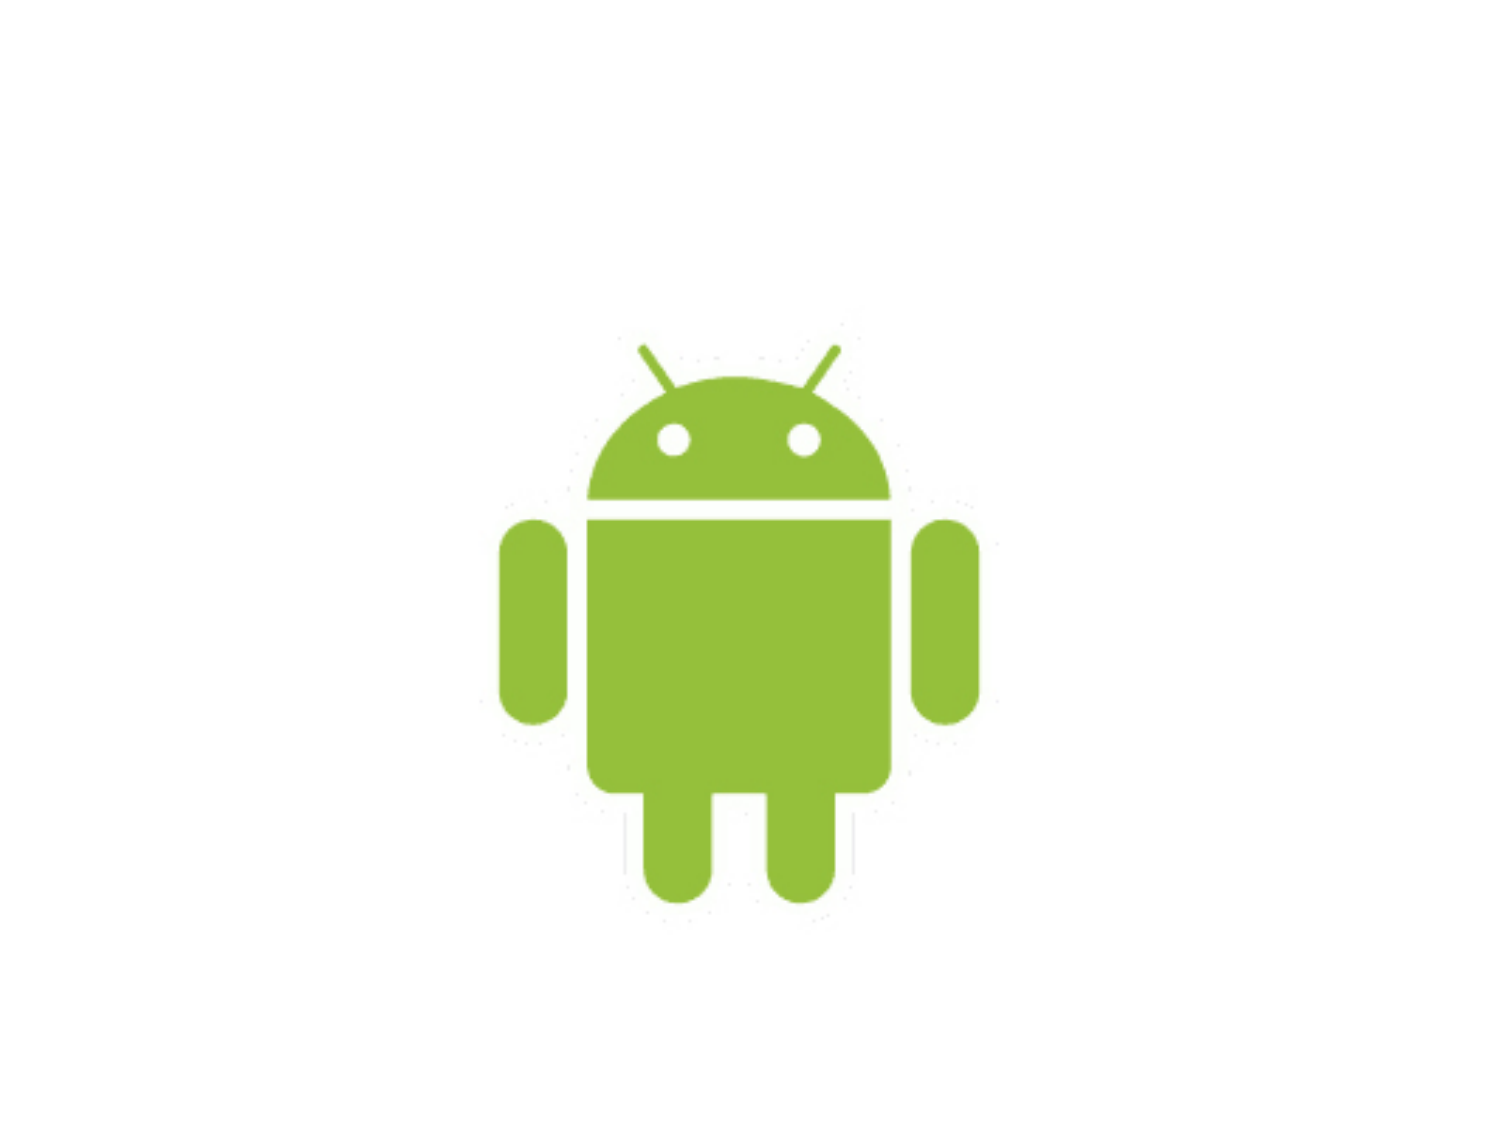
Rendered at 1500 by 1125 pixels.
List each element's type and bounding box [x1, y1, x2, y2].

list [74, 262, 1426, 1006]
